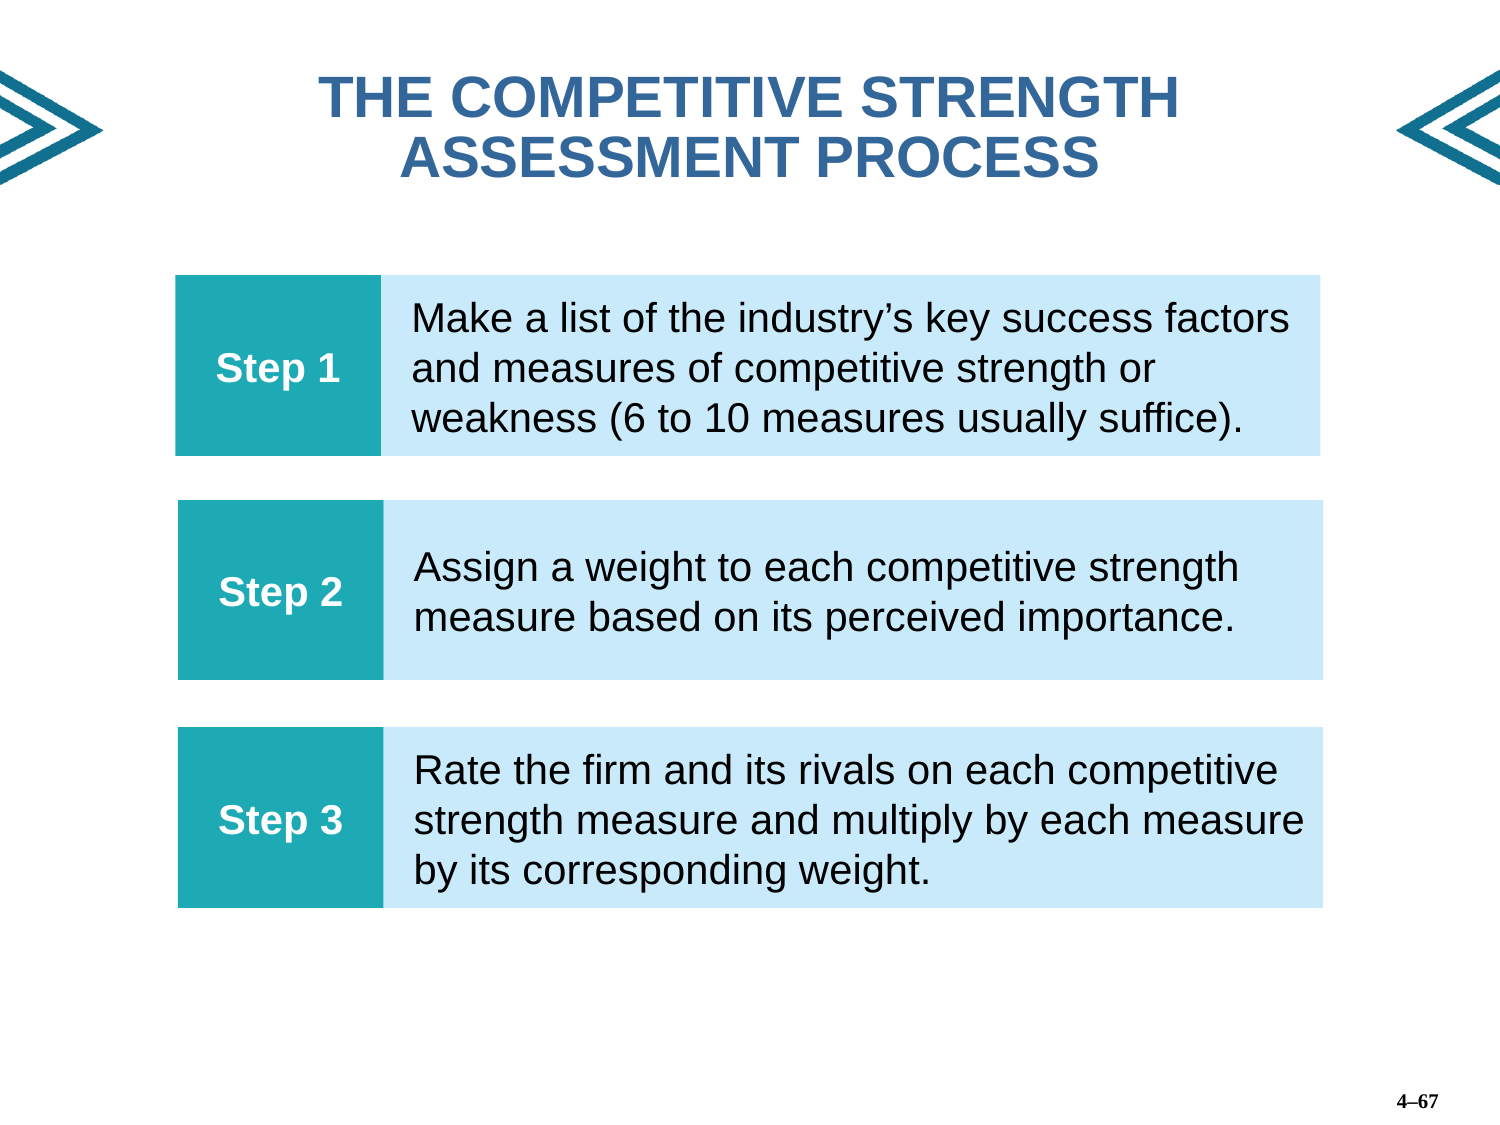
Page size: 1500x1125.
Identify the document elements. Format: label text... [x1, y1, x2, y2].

text_box Step 2 [178, 500, 383, 680]
text_box 4–67 [1345, 1080, 1491, 1120]
text_box Step 1 [175, 275, 381, 456]
picture [1395, 70, 1500, 185]
title THE COMPETITIVE STRENGTH ASSESSMENT PROCESS [101, 91, 1398, 168]
text_box Assign a weight to each competitive strength measure based on its perceived importance. [383, 500, 1324, 680]
text_box Rate the firm and its rivals on each competitive strength measure and multiply by each measure by its corresponding weight. [383, 727, 1323, 908]
text_box Step 3 [177, 727, 383, 908]
picture [0, 70, 104, 185]
text_box Make a list of the industry’s key success factors and measures of competitive strength or weakness (6 to 10 measures usually suffice). [381, 275, 1321, 456]
